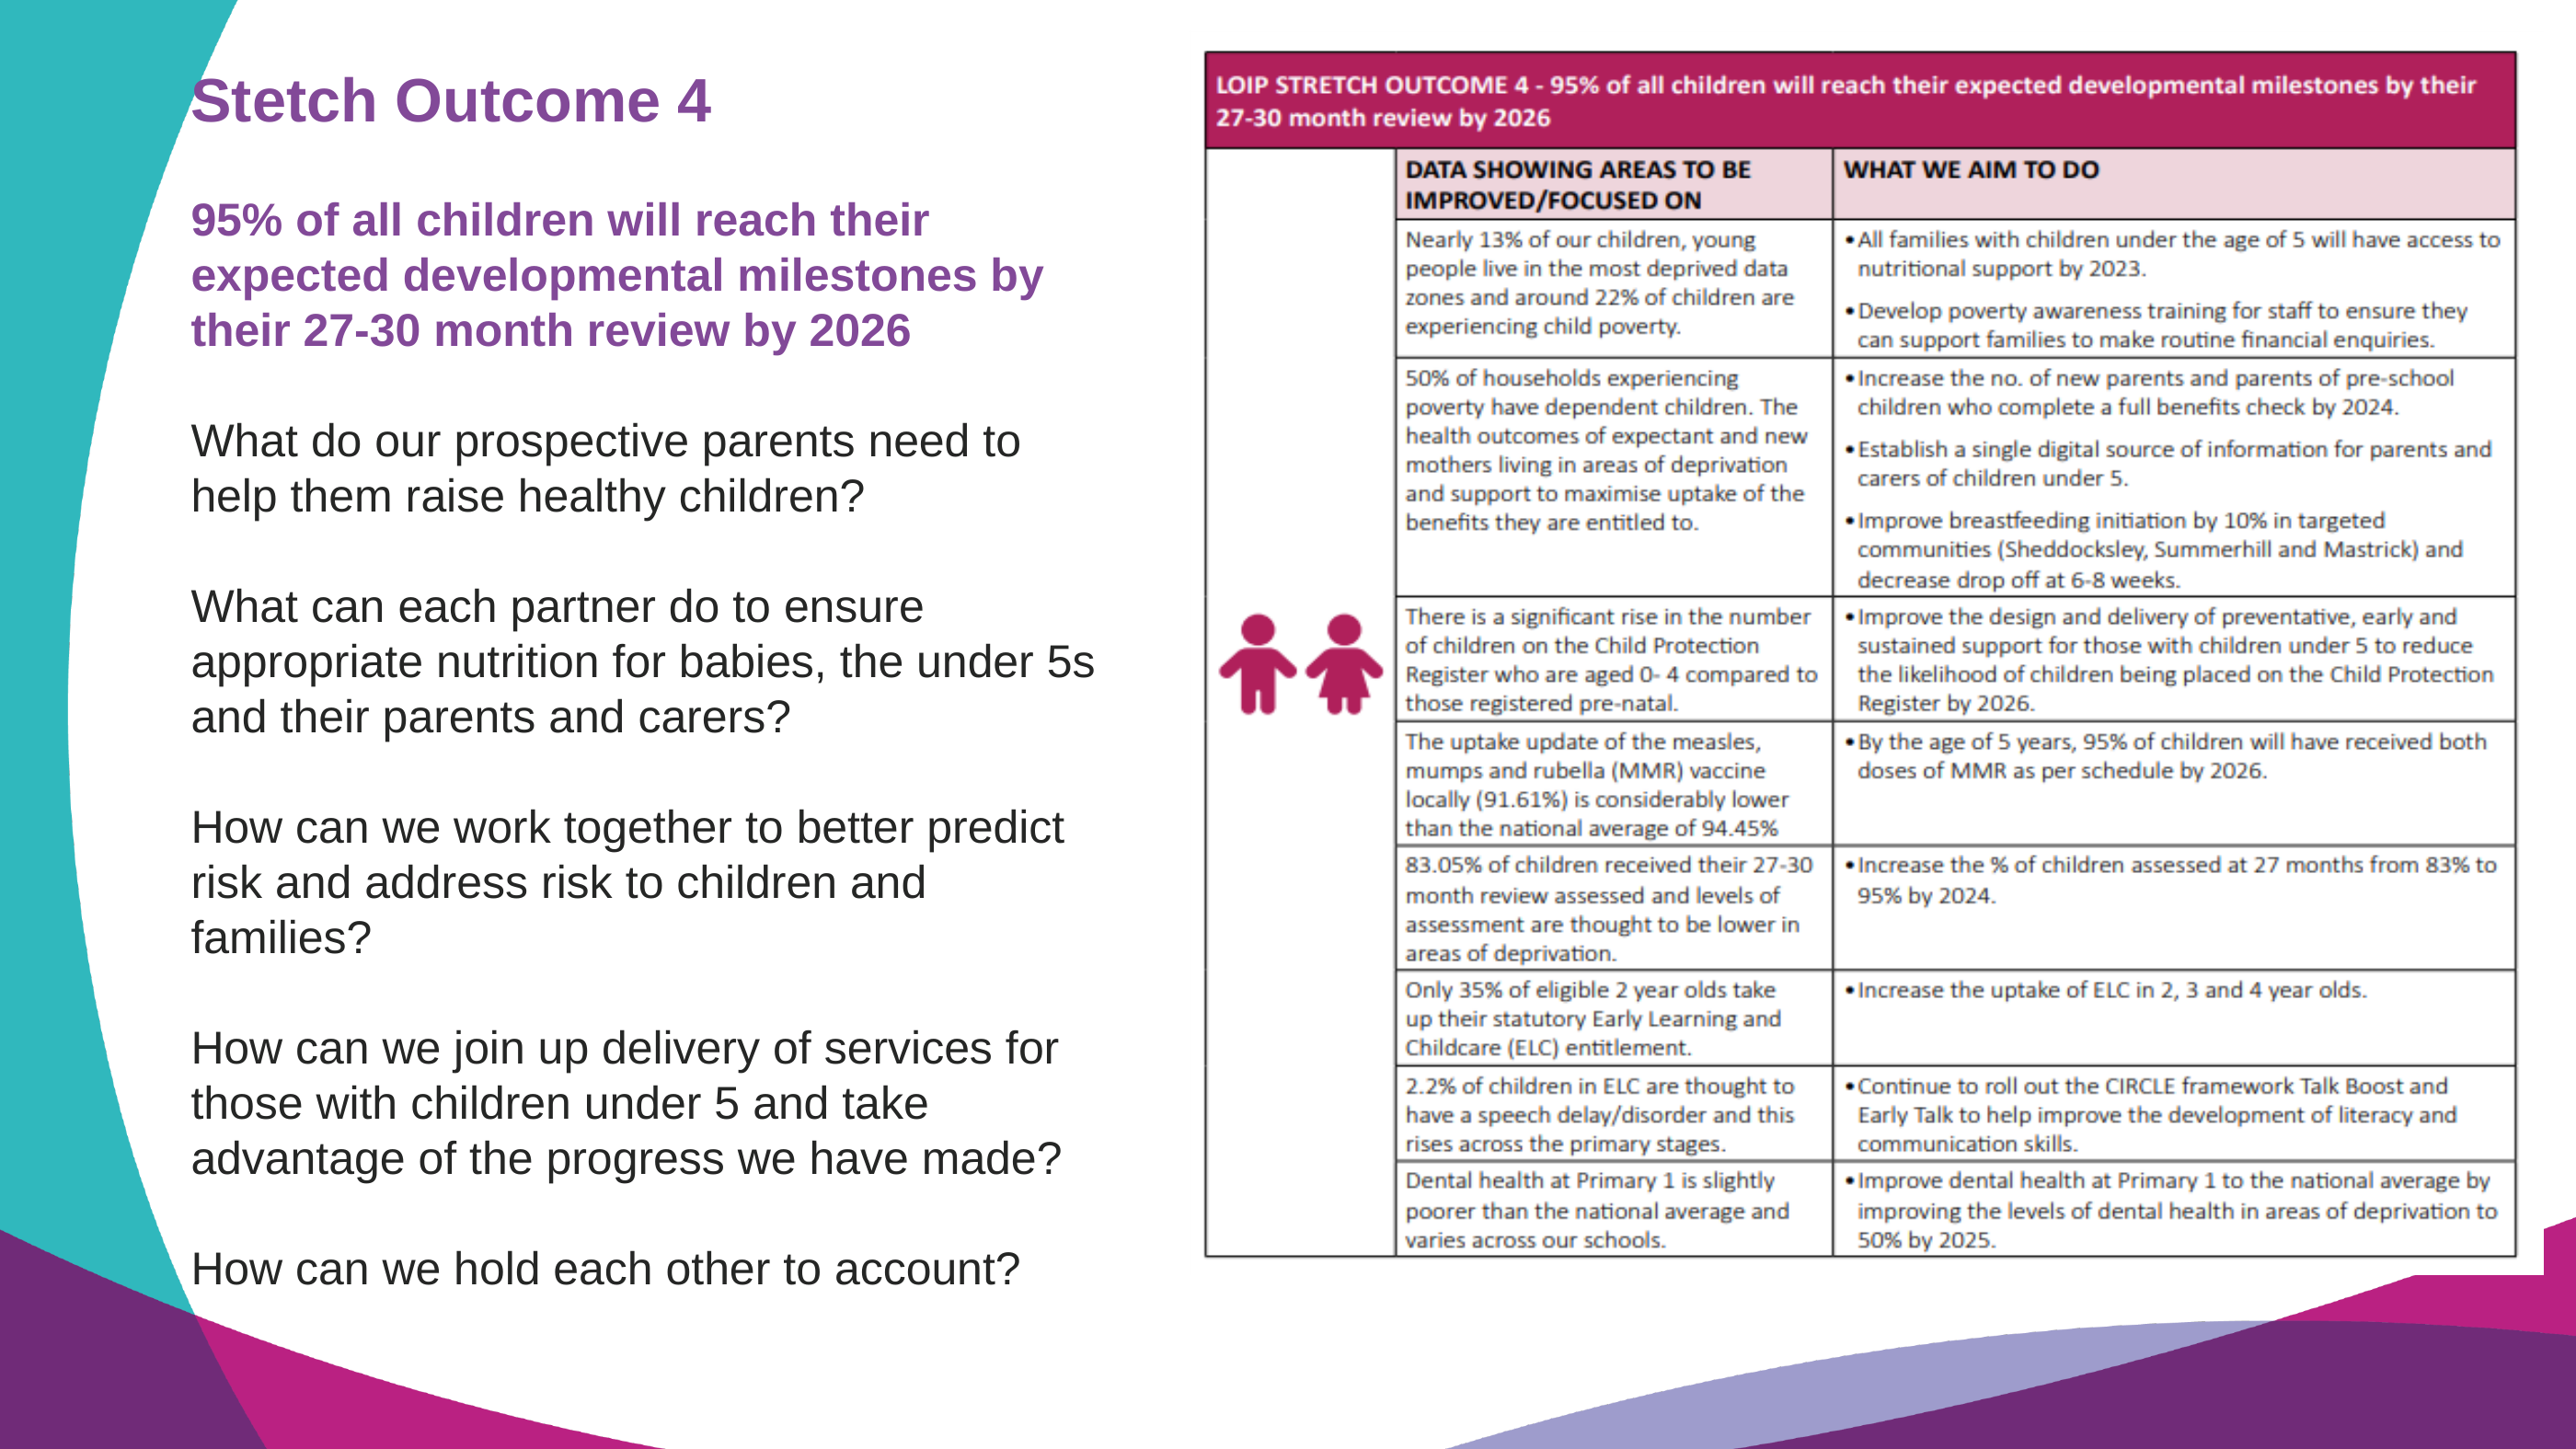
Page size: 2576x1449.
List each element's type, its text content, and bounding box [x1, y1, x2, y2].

title Stetch Outcome 4 95% of all children will reach their expected developmental milestones by their 27-30 month review by 2026 What do our prospective parents need to help them raise healthy children? What can each partner do to ensure appropriate nutrition for babies, the under 5s and their parents and carers? How can we work together to better predict risk and address risk to children and families? How can we join up delivery of services for those with children under 5 and take advantage of the progress we have made? How can we hold each other to account? [177, 541, 1129, 1070]
picture [0, 0, 2576, 1449]
